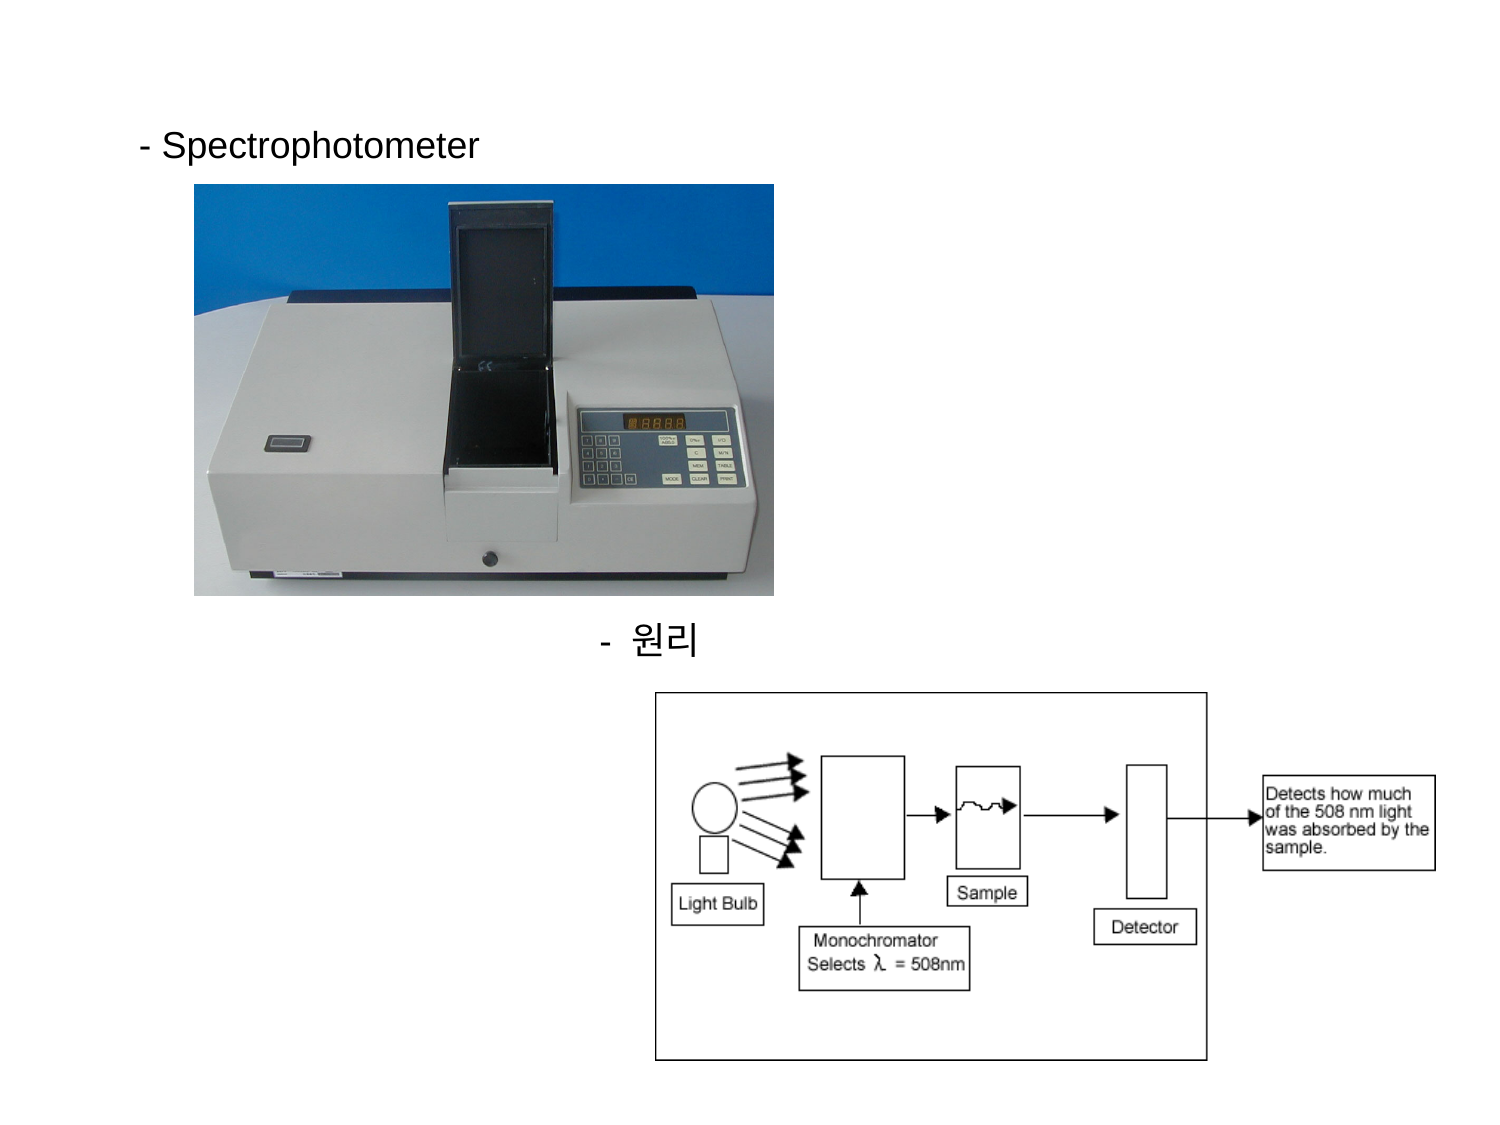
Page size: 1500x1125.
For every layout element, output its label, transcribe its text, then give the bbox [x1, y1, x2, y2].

text_box - Spectrophotometer [123, 113, 939, 174]
picture [194, 184, 774, 596]
text_box - 원리 [584, 609, 1388, 670]
picture [655, 692, 1436, 1062]
